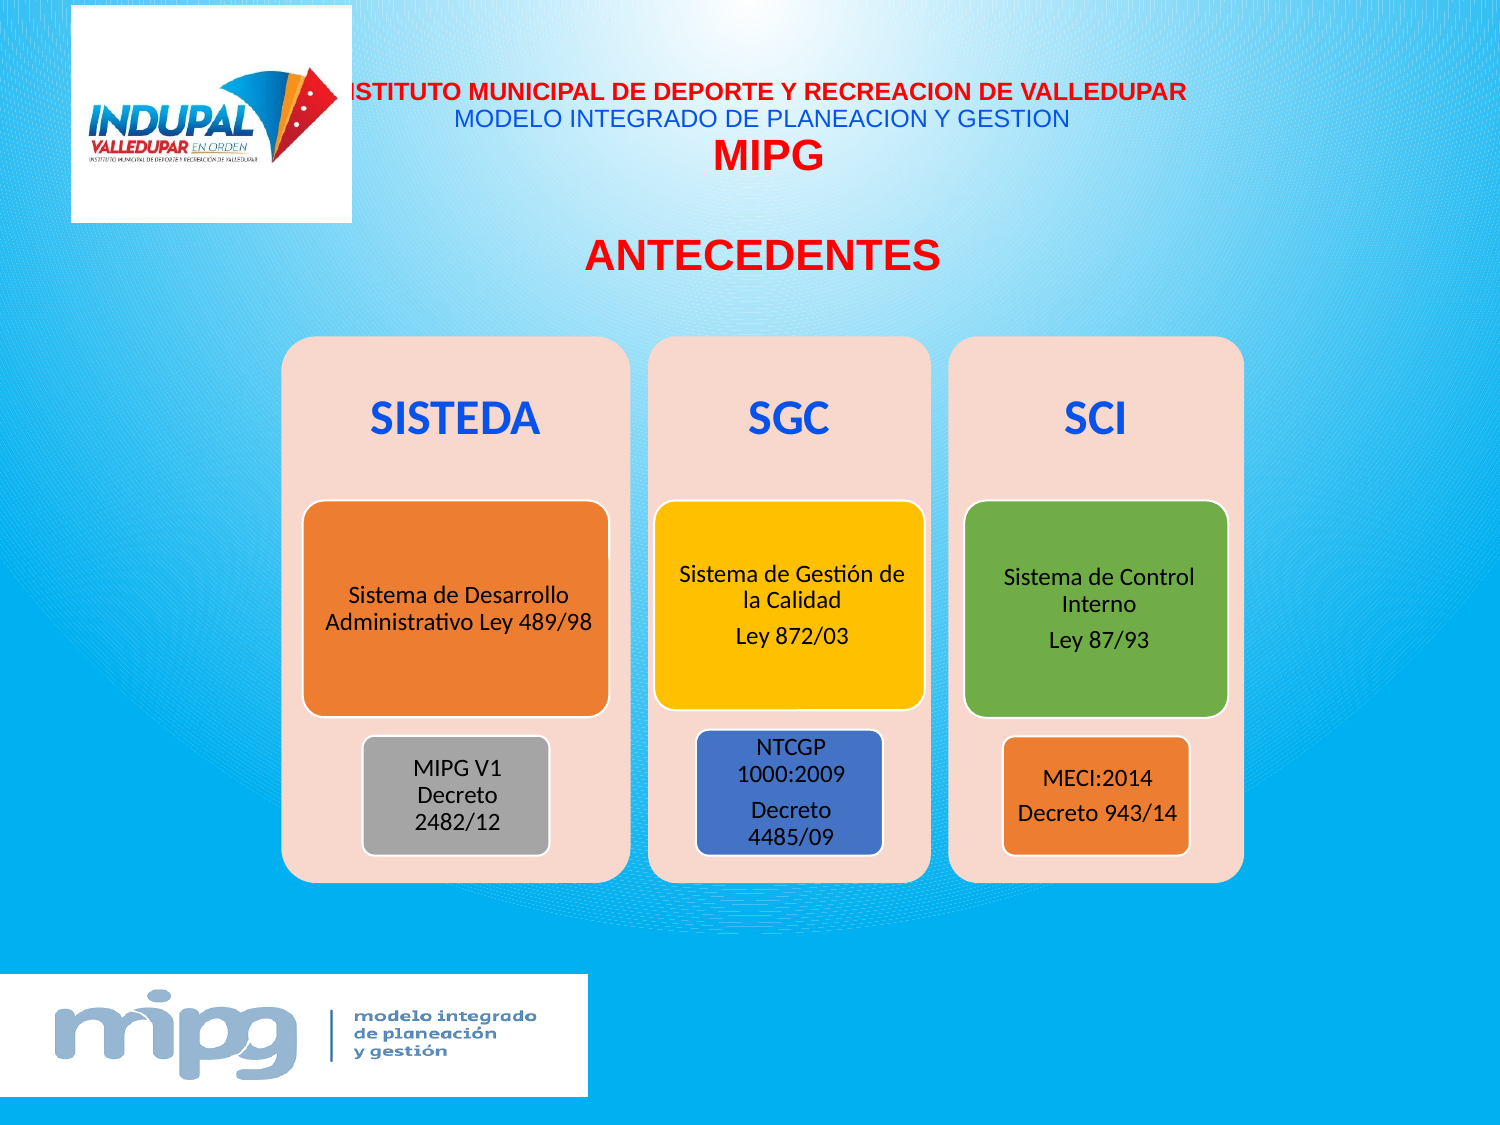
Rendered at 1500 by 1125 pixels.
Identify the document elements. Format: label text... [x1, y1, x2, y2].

picture [71, 5, 352, 223]
picture [0, 975, 587, 1096]
subtitle ANTECEDENTES [204, 224, 1322, 883]
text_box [281, 336, 1245, 884]
title INSTITUTO MUNICIPAL DE DEPORTE Y RECREACION DE VALLEDUPAR MODELO INTEGRADO DE PLANEACION Y GESTION MIPG [352, 56, 1285, 188]
